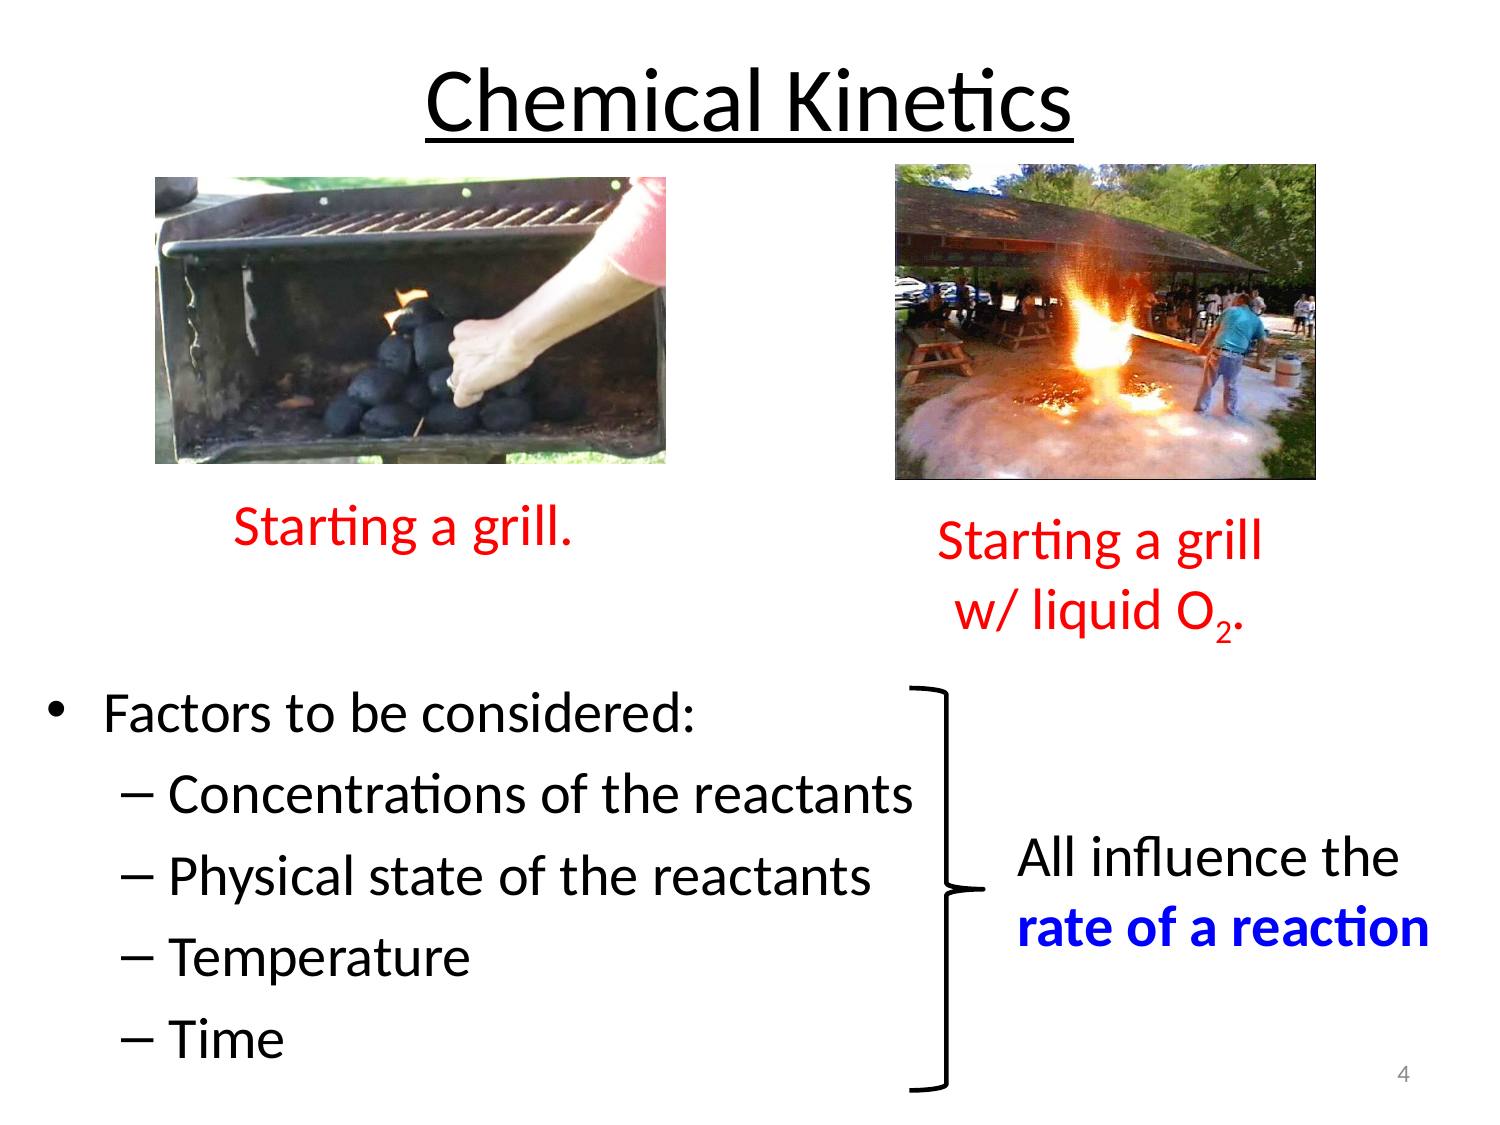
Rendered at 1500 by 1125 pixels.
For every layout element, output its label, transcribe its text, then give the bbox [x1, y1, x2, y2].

text_box [909, 687, 985, 1092]
text_box Starting a grill w/ liquid O2. [895, 493, 1306, 673]
picture [155, 176, 666, 465]
text_box Factors to be considered: Concentrations of the reactants Physical state of the reactants Temperature Time [31, 666, 953, 1110]
text_box All influence the rate of a reaction [1002, 810, 1460, 966]
slide_number 4 [1074, 1042, 1425, 1103]
text_box Starting a grill. [205, 479, 616, 611]
picture [895, 164, 1317, 480]
title Chemical Kinetics [75, 1, 1425, 189]
